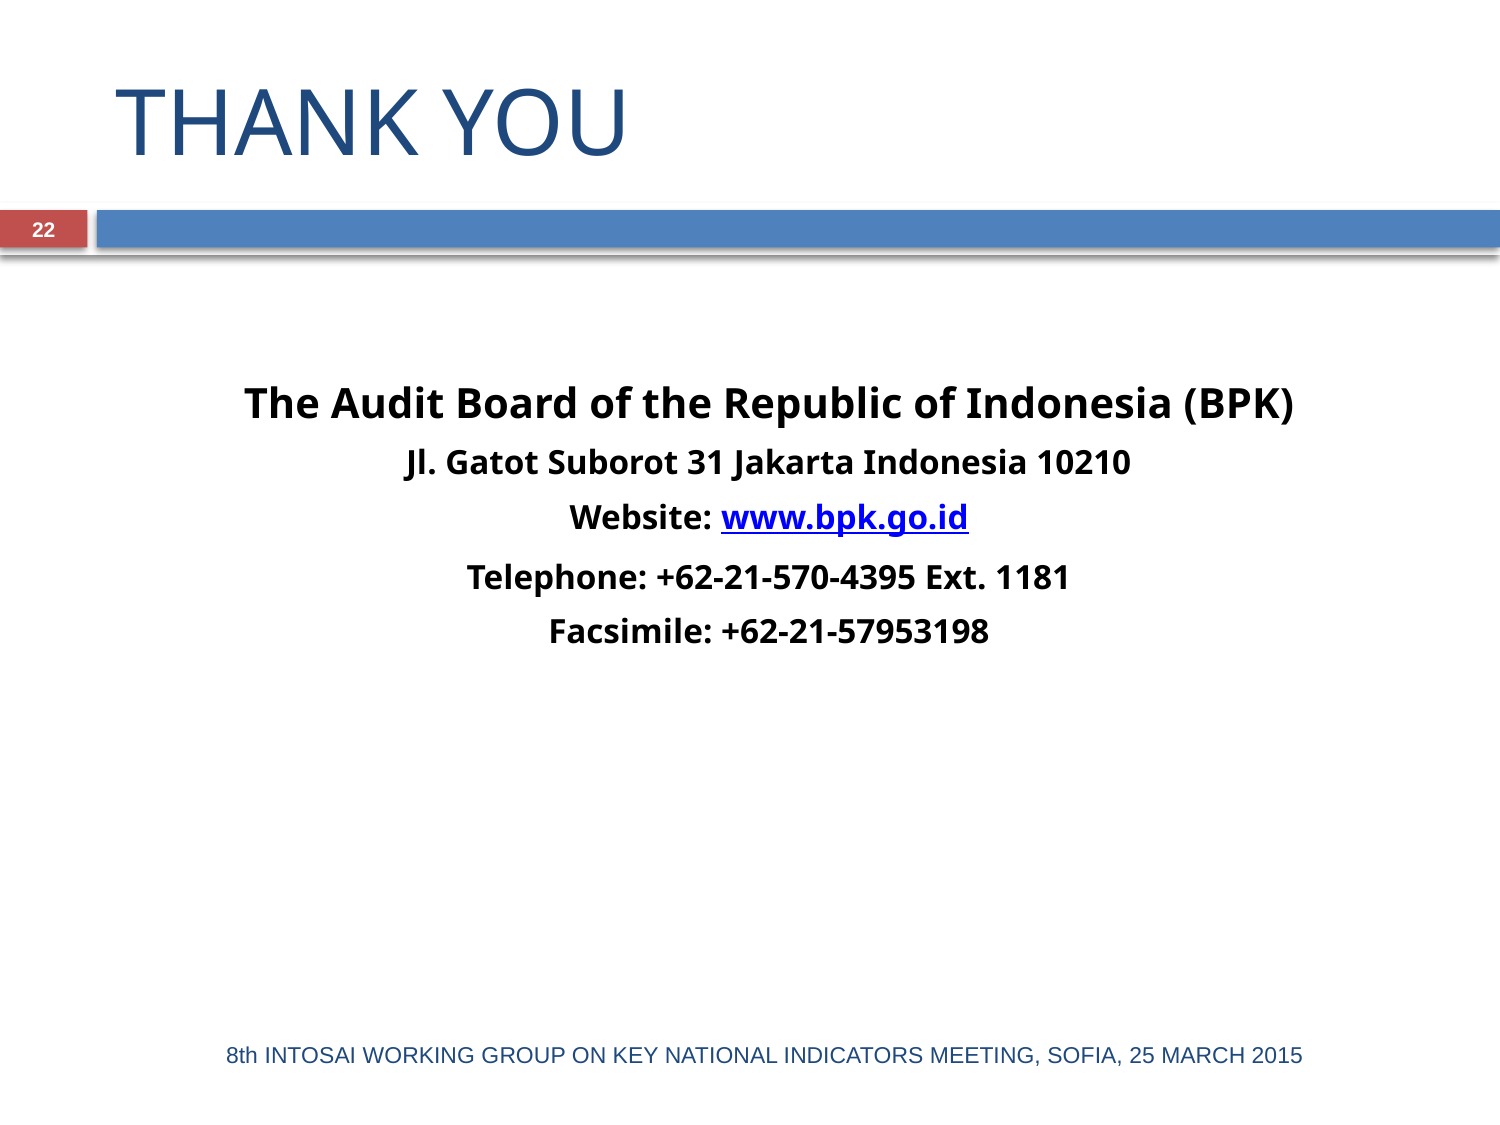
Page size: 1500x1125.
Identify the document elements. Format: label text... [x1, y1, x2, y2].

list The Audit Board of the Republic of Indonesia (BPK) Jl. Gatot Suborot 31 Jakarta Indonesia 10210 Website: www.bpk.go.id Telephone: +62-21-570-4395 Ext. 1181 Facsimile: +62-21-57953198 [100, 262, 1438, 1000]
footer 8th INTOSAI WORKING GROUP ON KEY NATIONAL INDICATORS MEETING, SOFIA, 25 MARCH 2015 [99, 1024, 1430, 1085]
title THANK YOU [100, 37, 1438, 200]
slide_number 22 [0, 208, 88, 249]
